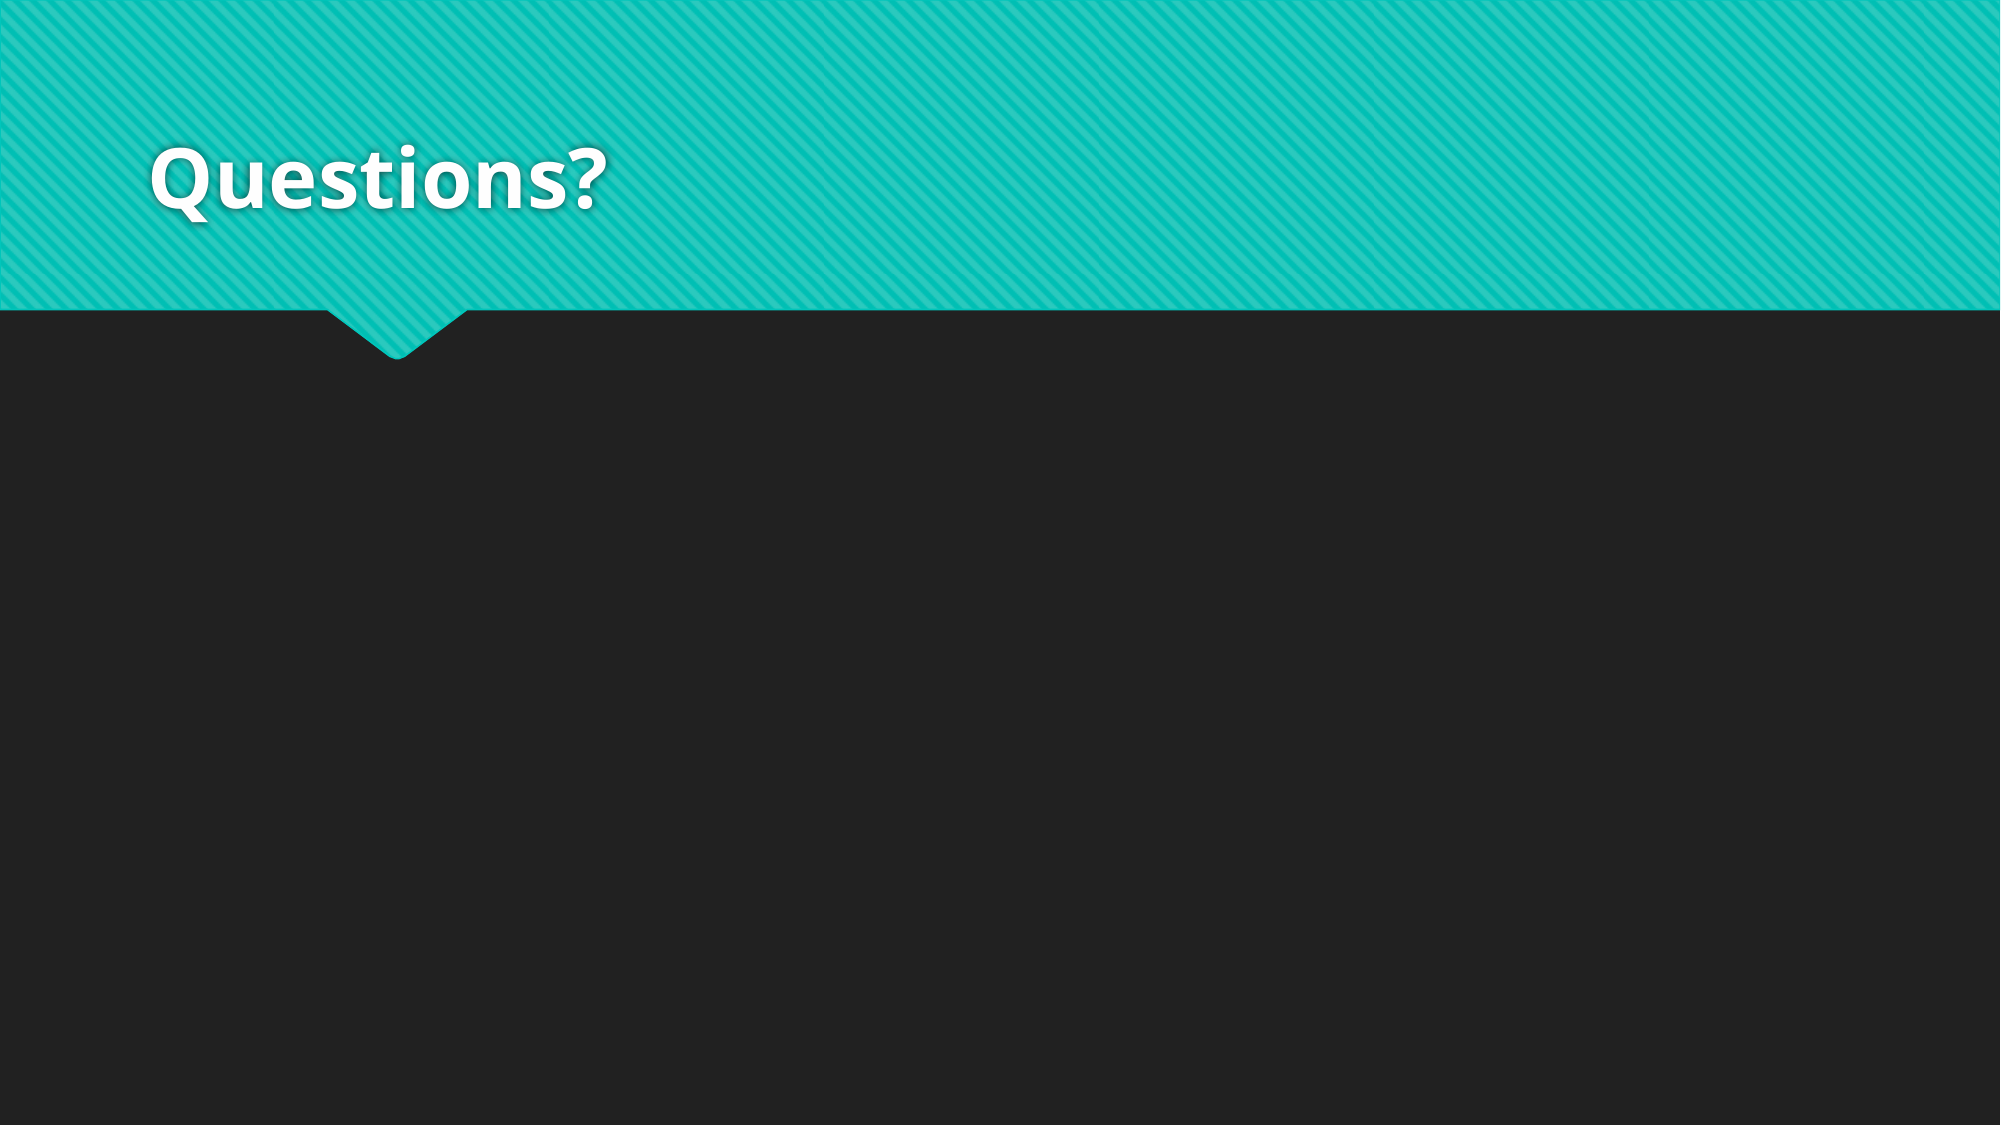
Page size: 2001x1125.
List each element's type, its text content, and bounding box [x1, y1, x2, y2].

title Questions? [132, 73, 1868, 233]
